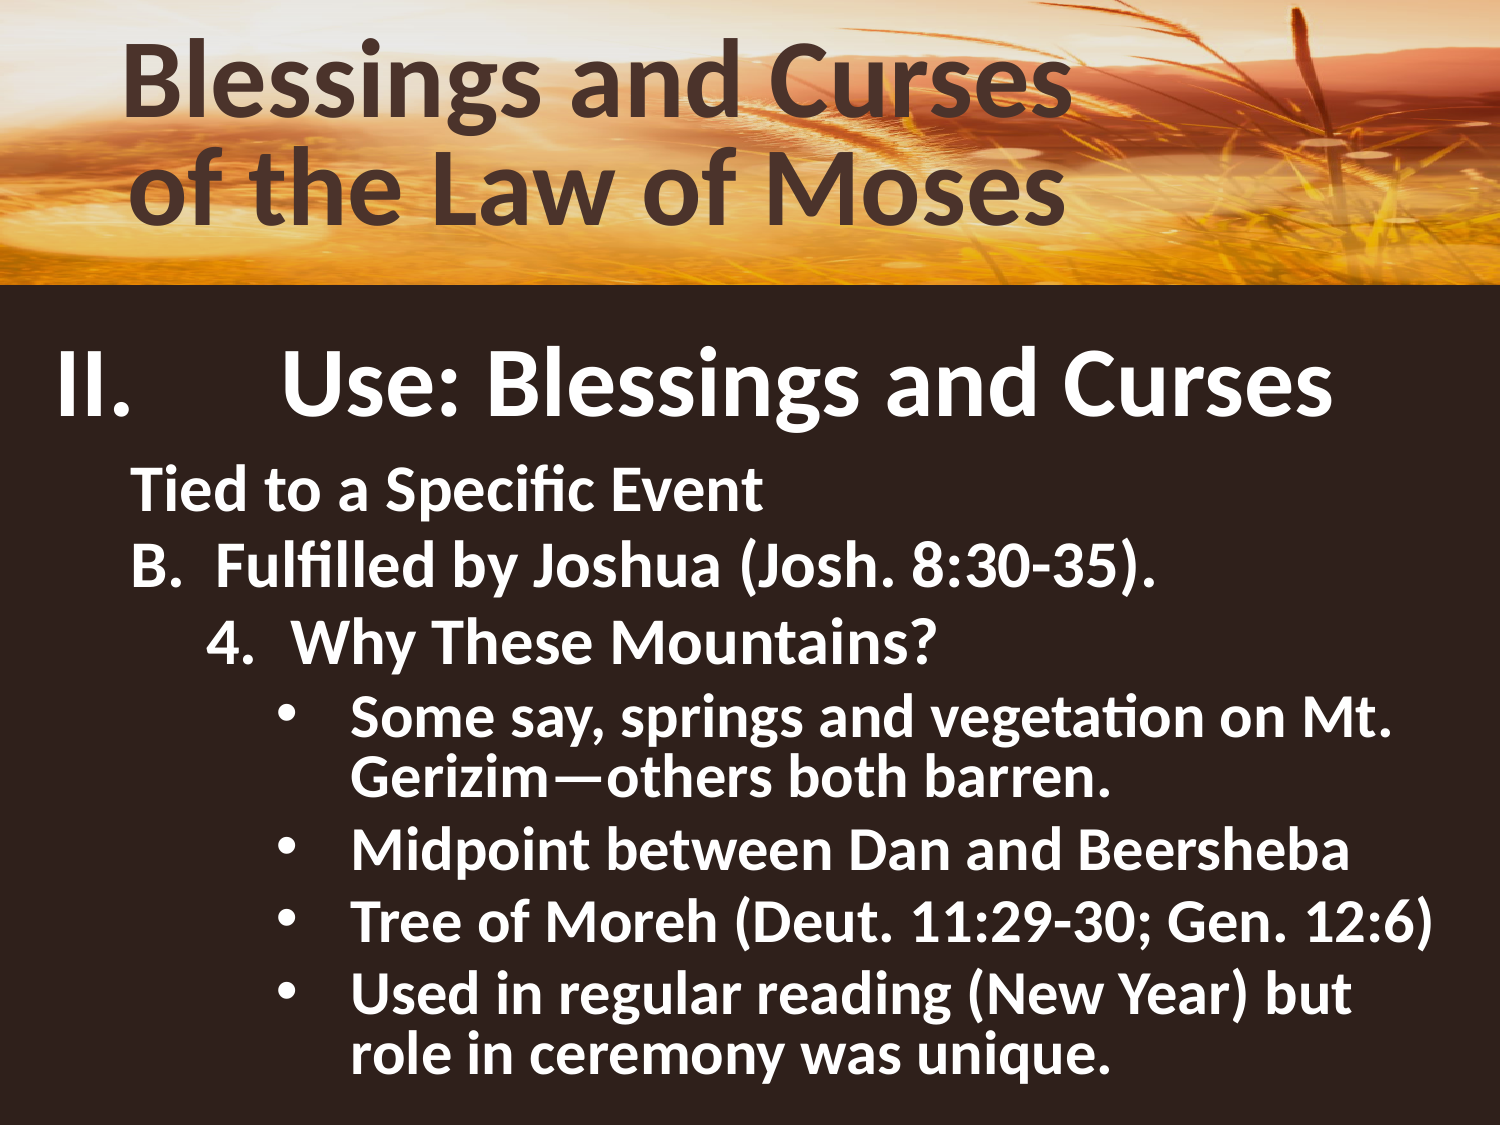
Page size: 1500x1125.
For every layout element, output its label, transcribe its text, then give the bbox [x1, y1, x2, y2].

title Blessings and Curses of the Law of Moses [55, 0, 1167, 278]
picture [0, 0, 1500, 285]
list II. Use: Blessings and Curses Tied to a Specific Event Fulfilled by Joshua (Josh. 8:30-35). Why These Mountains? Some say, springs and vegetation on Mt. Gerizim—others both barren. Midpoint between Dan and Beersheba Tree of Moreh (Deut. 11:29-30; Gen. 12:6) Used in regular reading (New Year) but role in ceremony was unique. [55, 339, 1478, 1062]
